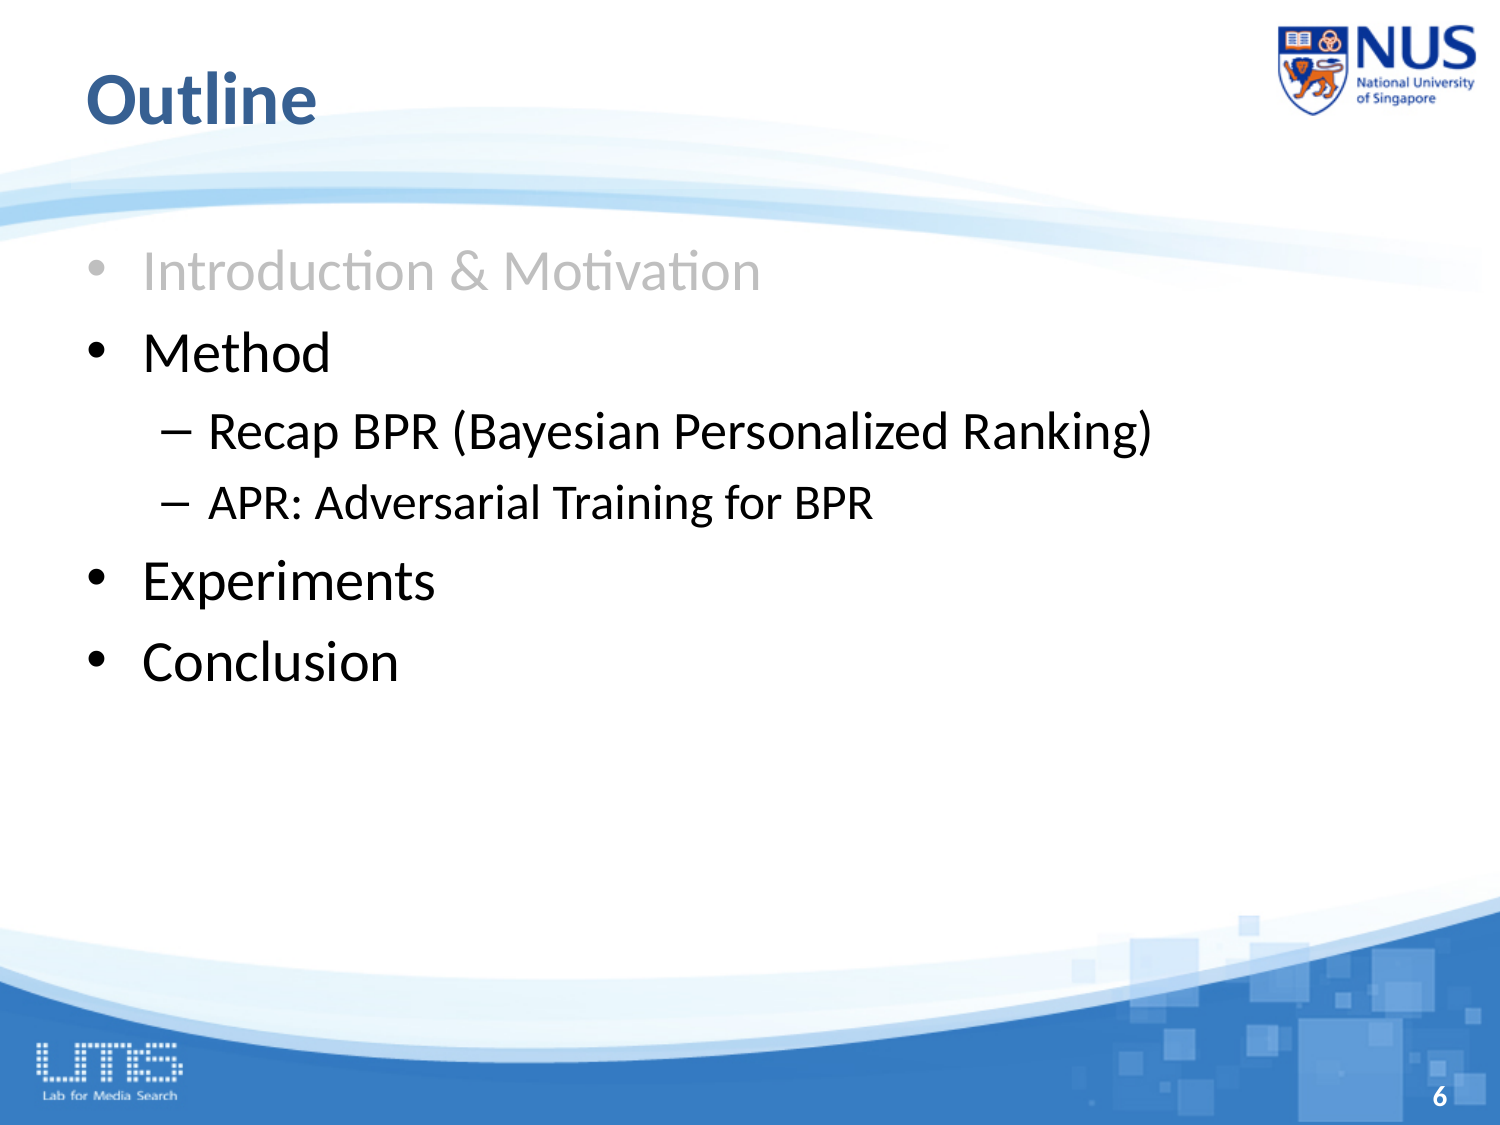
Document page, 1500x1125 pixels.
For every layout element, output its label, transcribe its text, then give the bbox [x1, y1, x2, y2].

list Introduction & Motivation Method Recap BPR (Bayesian Personalized Ranking) APR: Adversarial Training for BPR Experiments Conclusion [71, 224, 1422, 1066]
picture [0, 0, 1500, 1125]
title Outline [71, 0, 1141, 189]
slide_number 6 [1112, 1065, 1463, 1125]
